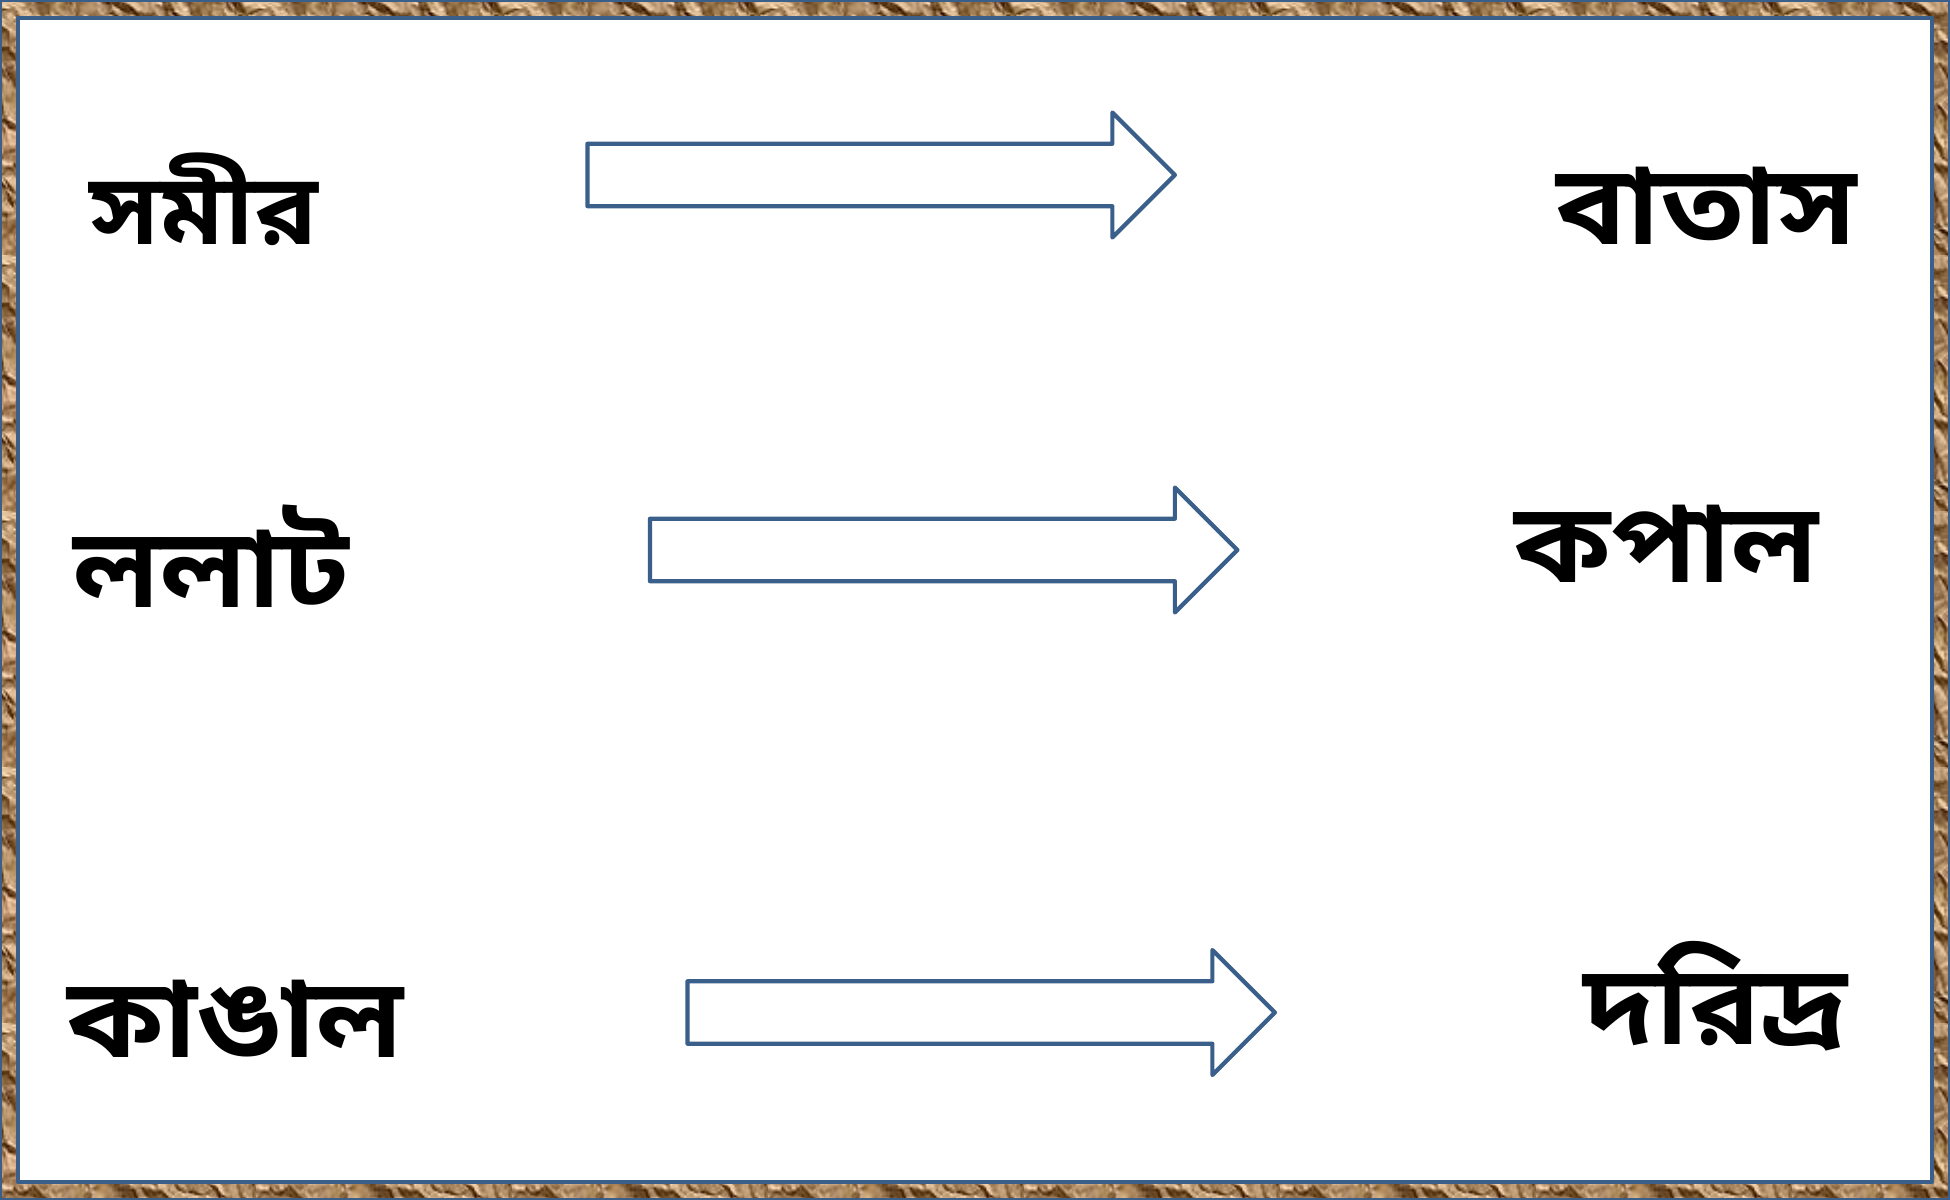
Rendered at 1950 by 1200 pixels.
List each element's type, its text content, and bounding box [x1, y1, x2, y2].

text_box [585, 110, 1177, 240]
text_box কপাল [1500, 462, 1913, 613]
text_box সমীর [75, 137, 425, 273]
text_box কাঙাল [52, 937, 449, 1088]
text_box বাতাস [1541, 124, 1873, 275]
text_box [647, 485, 1240, 615]
text_box [685, 948, 1278, 1077]
text_box [0, 0, 1950, 1200]
text_box দরিদ্র [1569, 924, 1864, 1075]
text_box ললাট [58, 487, 364, 638]
